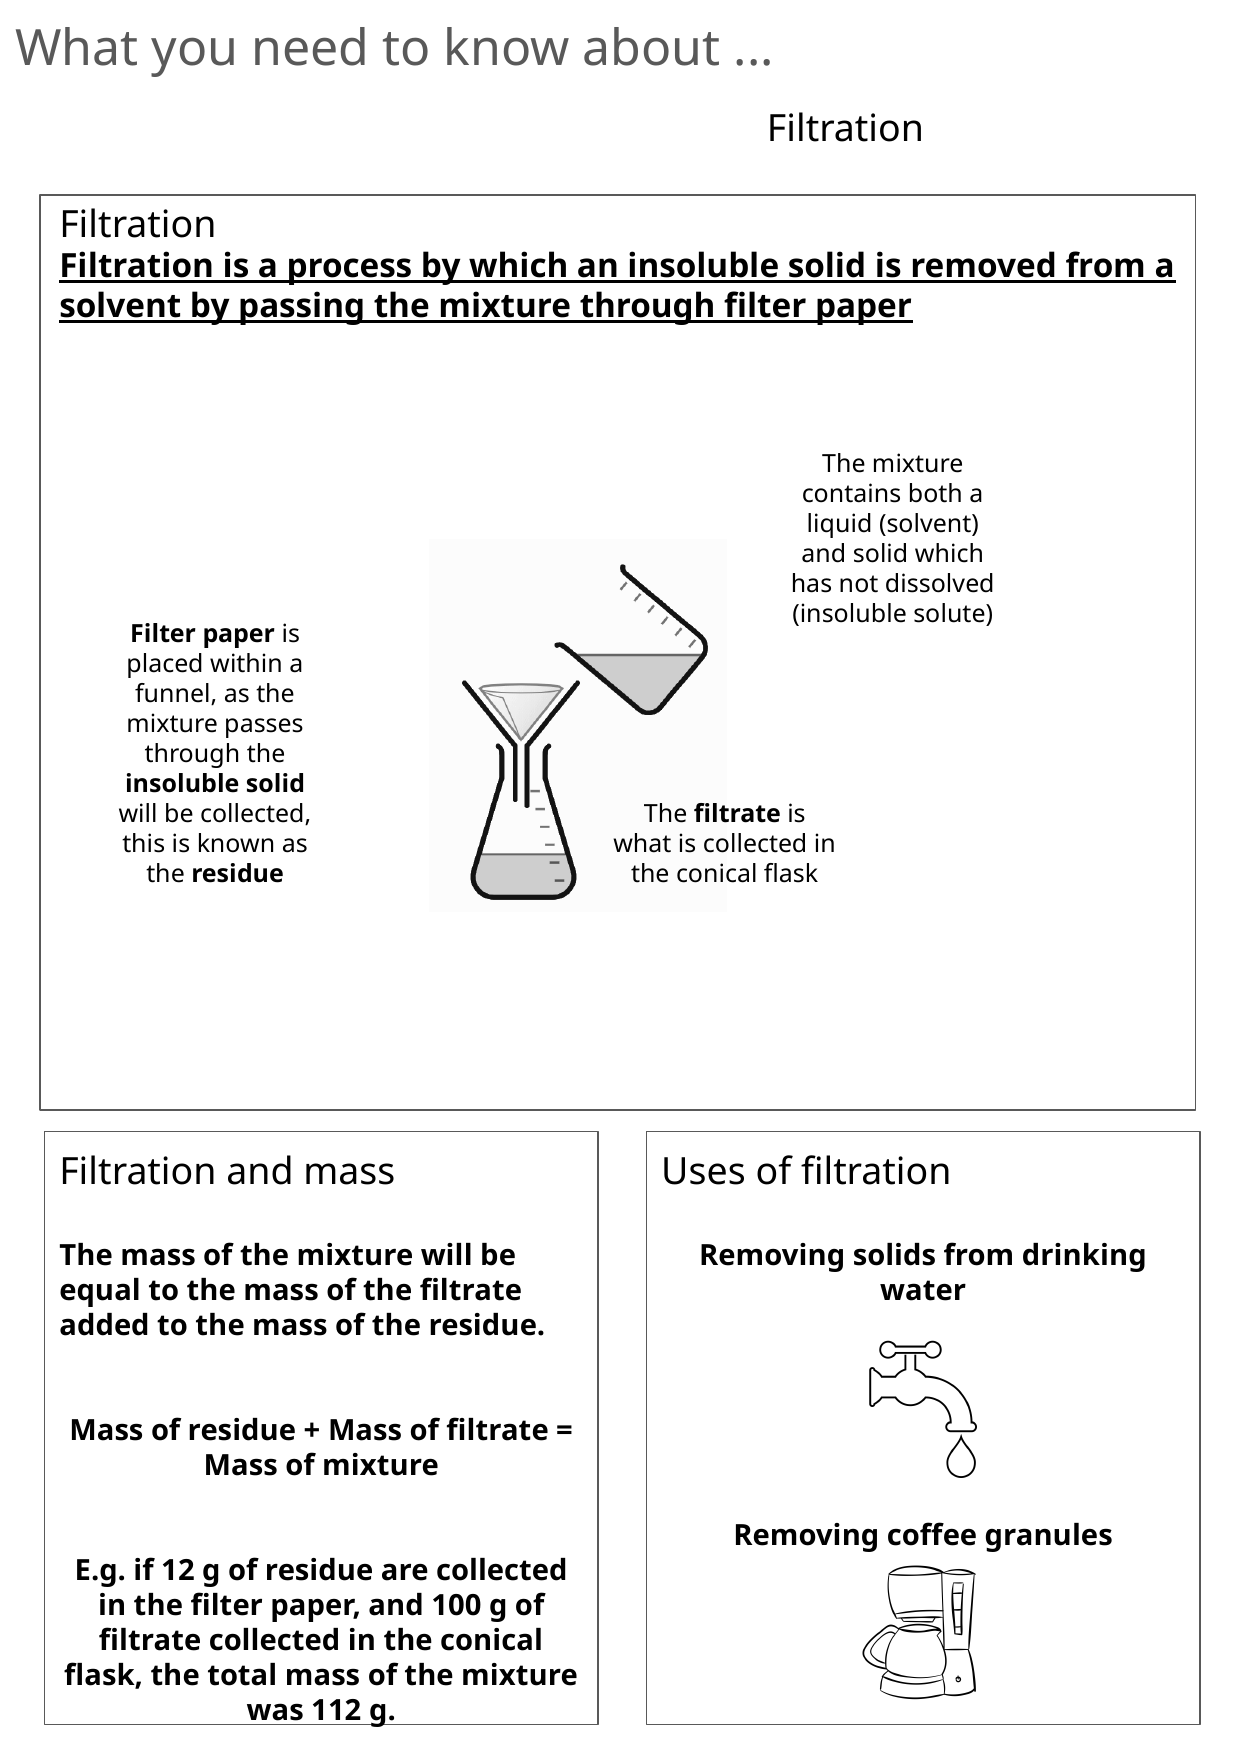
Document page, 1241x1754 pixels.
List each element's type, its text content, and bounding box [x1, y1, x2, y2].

text_box Filter paper is placed within a funnel, as the mixture passes through the insoluble solid will be collected, this is known as the residue [88, 602, 342, 912]
text_box The mixture contains both a liquid (solvent) and solid which has not dissolved (insoluble solute) [766, 432, 1020, 660]
text_box [646, 1624, 1201, 1725]
picture [429, 539, 727, 912]
text_box Uses of filtration Removing solids from drinking water Removing coffee granules [646, 1131, 1201, 1624]
picture [834, 1333, 1012, 1482]
text_box What you need to know about ... [0, 0, 1156, 185]
text_box Filtration Filtration is a process by which an insoluble solid is removed from a solvent by passing the mixture through filter paper [44, 184, 1200, 320]
text_box [40, 195, 1196, 1110]
text_box Filtration [445, 68, 1241, 185]
picture [834, 1556, 1012, 1705]
text_box [44, 1624, 599, 1725]
text_box Filtration and mass The mass of the mixture will be equal to the mass of the filtrate added to the mass of the residue. Mass of residue + Mass of filtrate = Mass of mixture E.g. if 12 g of residue are collected in the filter paper, and 100 g of filtrate collected in the conical flask, the total mass of the mixture was 112 g. [44, 1131, 599, 1624]
text_box The filtrate is what is collected in the conical flask [598, 782, 852, 1010]
